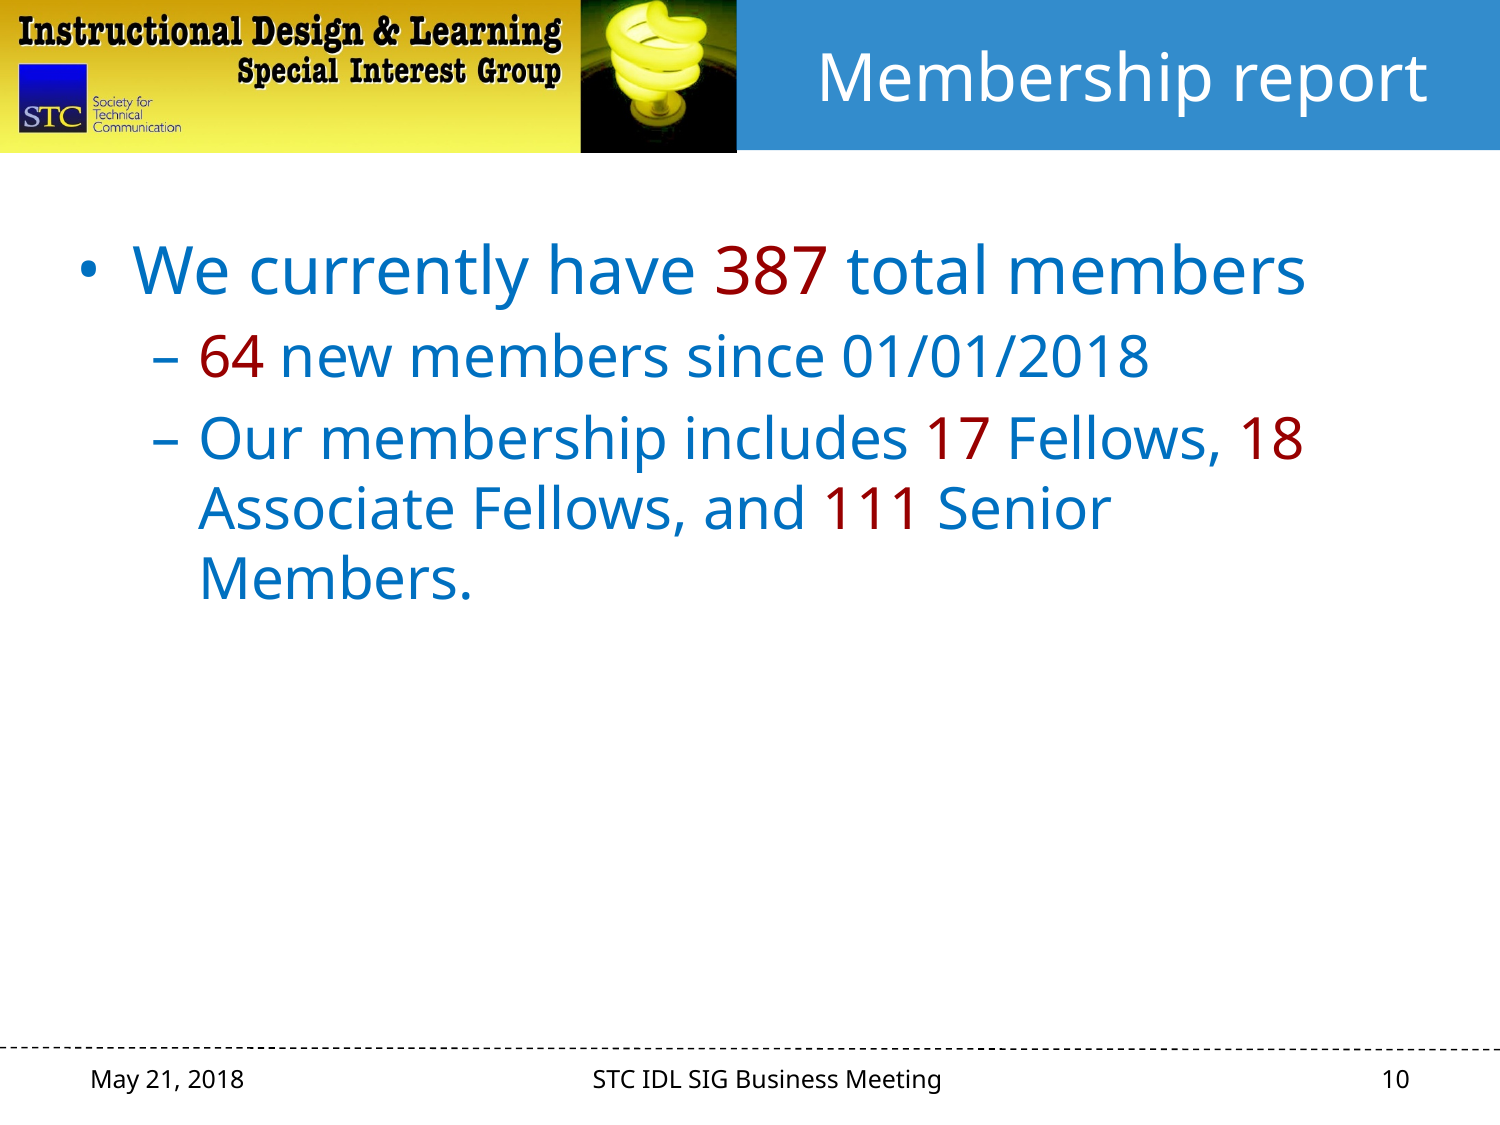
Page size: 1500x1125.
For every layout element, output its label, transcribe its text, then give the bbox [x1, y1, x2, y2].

title Membership report [736, 0, 1500, 151]
footer STC IDL SIG Business Meeting [460, 1055, 1074, 1103]
picture [0, 0, 737, 153]
list We currently have 387 total members 64 new members since 01/01/2018 Our membership includes 17 Fellows, 18 Associate Fellows, and 111 Senior Members. [61, 220, 1410, 887]
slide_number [75, 1055, 425, 1103]
slide_number 10 [1074, 1055, 1425, 1103]
